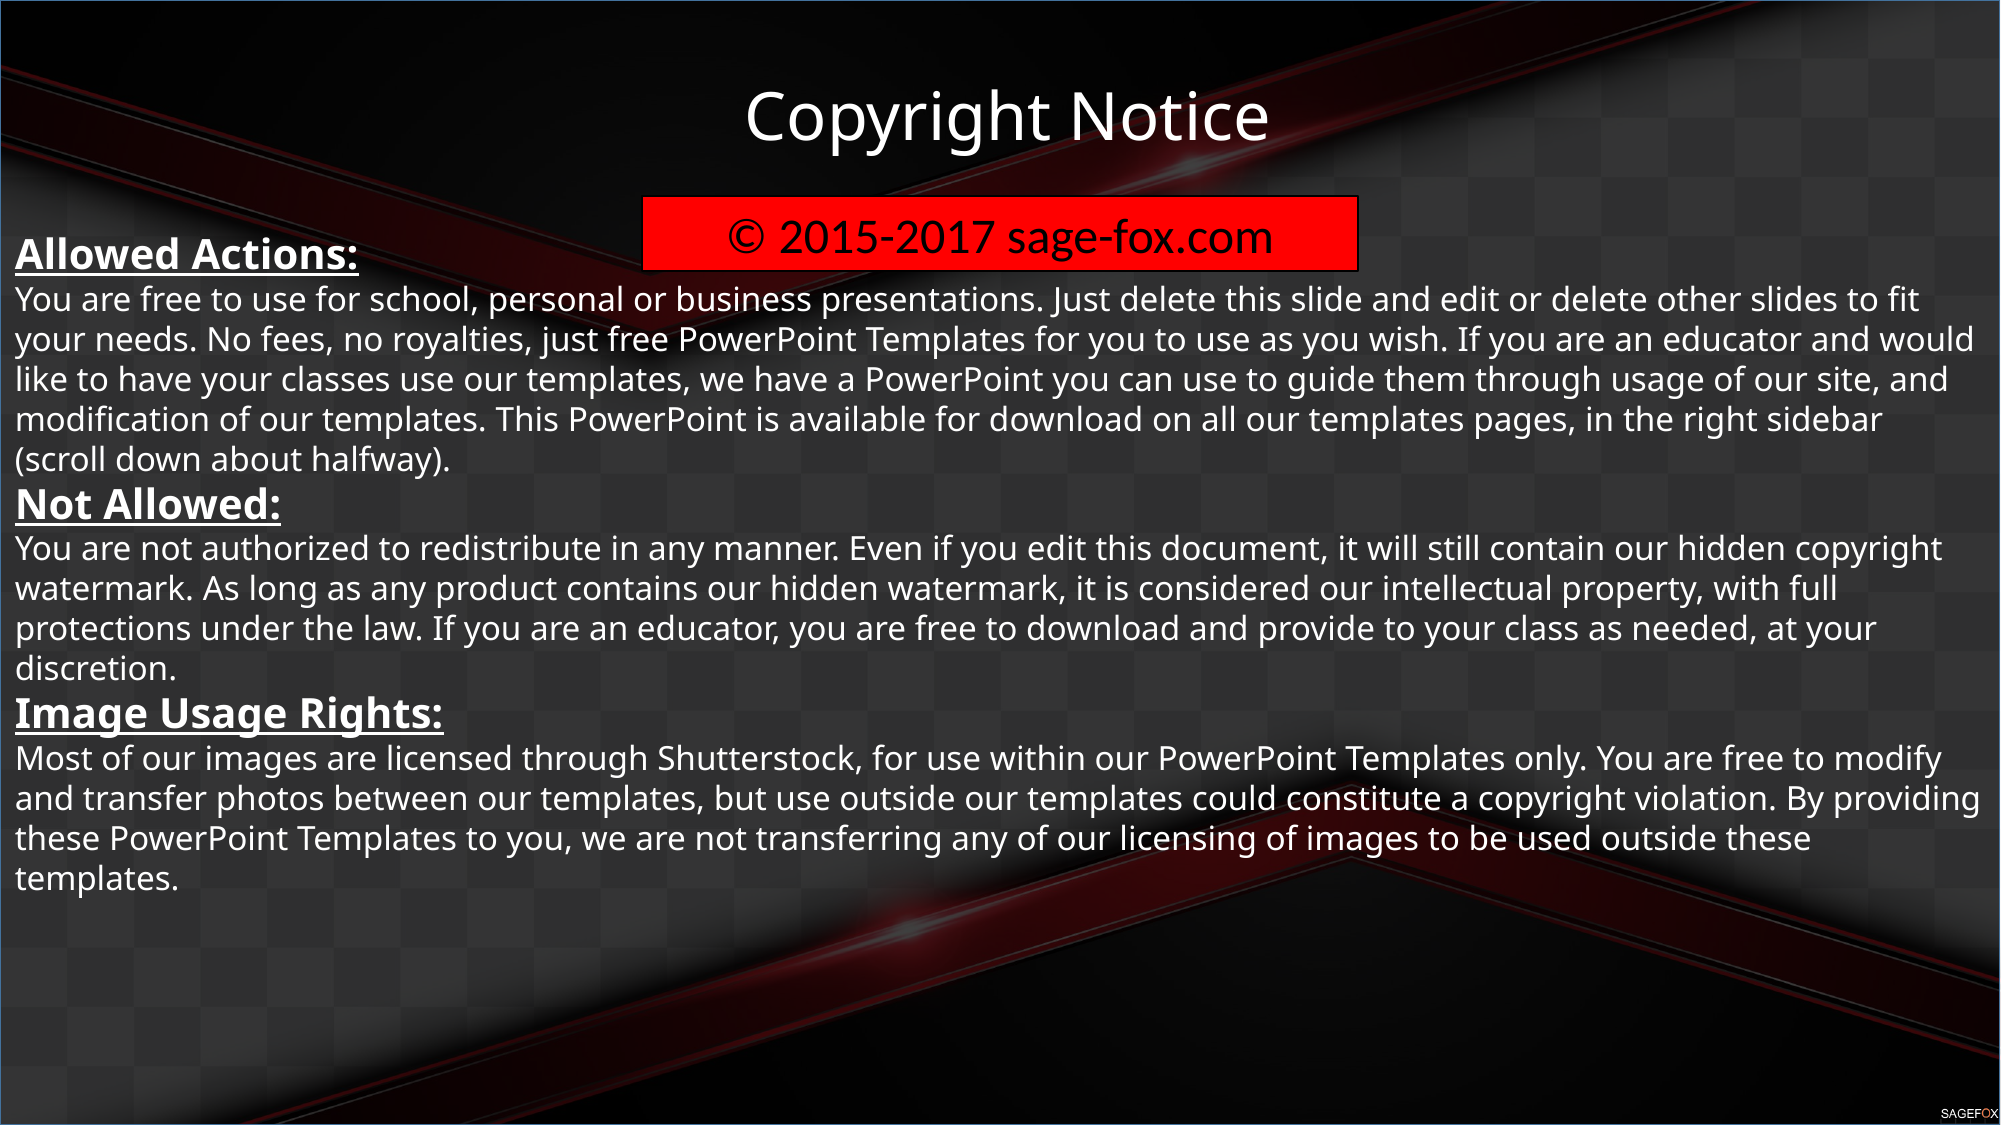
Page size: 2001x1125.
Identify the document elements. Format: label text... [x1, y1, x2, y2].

text_box Allowed Actions: You are free to use for school, personal or business presentations. Just delete this slide and edit or delete other slides to fit your needs. No fees, no royalties, just free PowerPoint Templates for you to use as you wish. If you are an educator and would like to have your classes use our templates, we have a PowerPoint you can use to guide them through usage of our site, and modification of our templates. This PowerPoint is available for download on all our templates pages, in the right sidebar (scroll down about halfway). Not Allowed: You are not authorized to redistribute in any manner. Even if you edit this document, it will still contain our hidden copyright watermark. As long as any product contains our hidden watermark, it is considered our intellectual property, with full protections under the law. If you are an educator, you are free to download and provide to your class as needed, at your discretion. Image Usage Rights: Most of our images are licensed through Shutterstock, for use within our PowerPoint Templates only. You are free to modify and transfer photos between our templates, but use outside our templates could constitute a copyright violation. By providing these PowerPoint Templates to you, we are not transferring any of our licensing of images to be used outside these templates. [0, 0, 2000, 1125]
title Copyright Notice [493, 60, 1524, 178]
text_box © 2015-2017 sage-fox.com [641, 196, 1358, 272]
